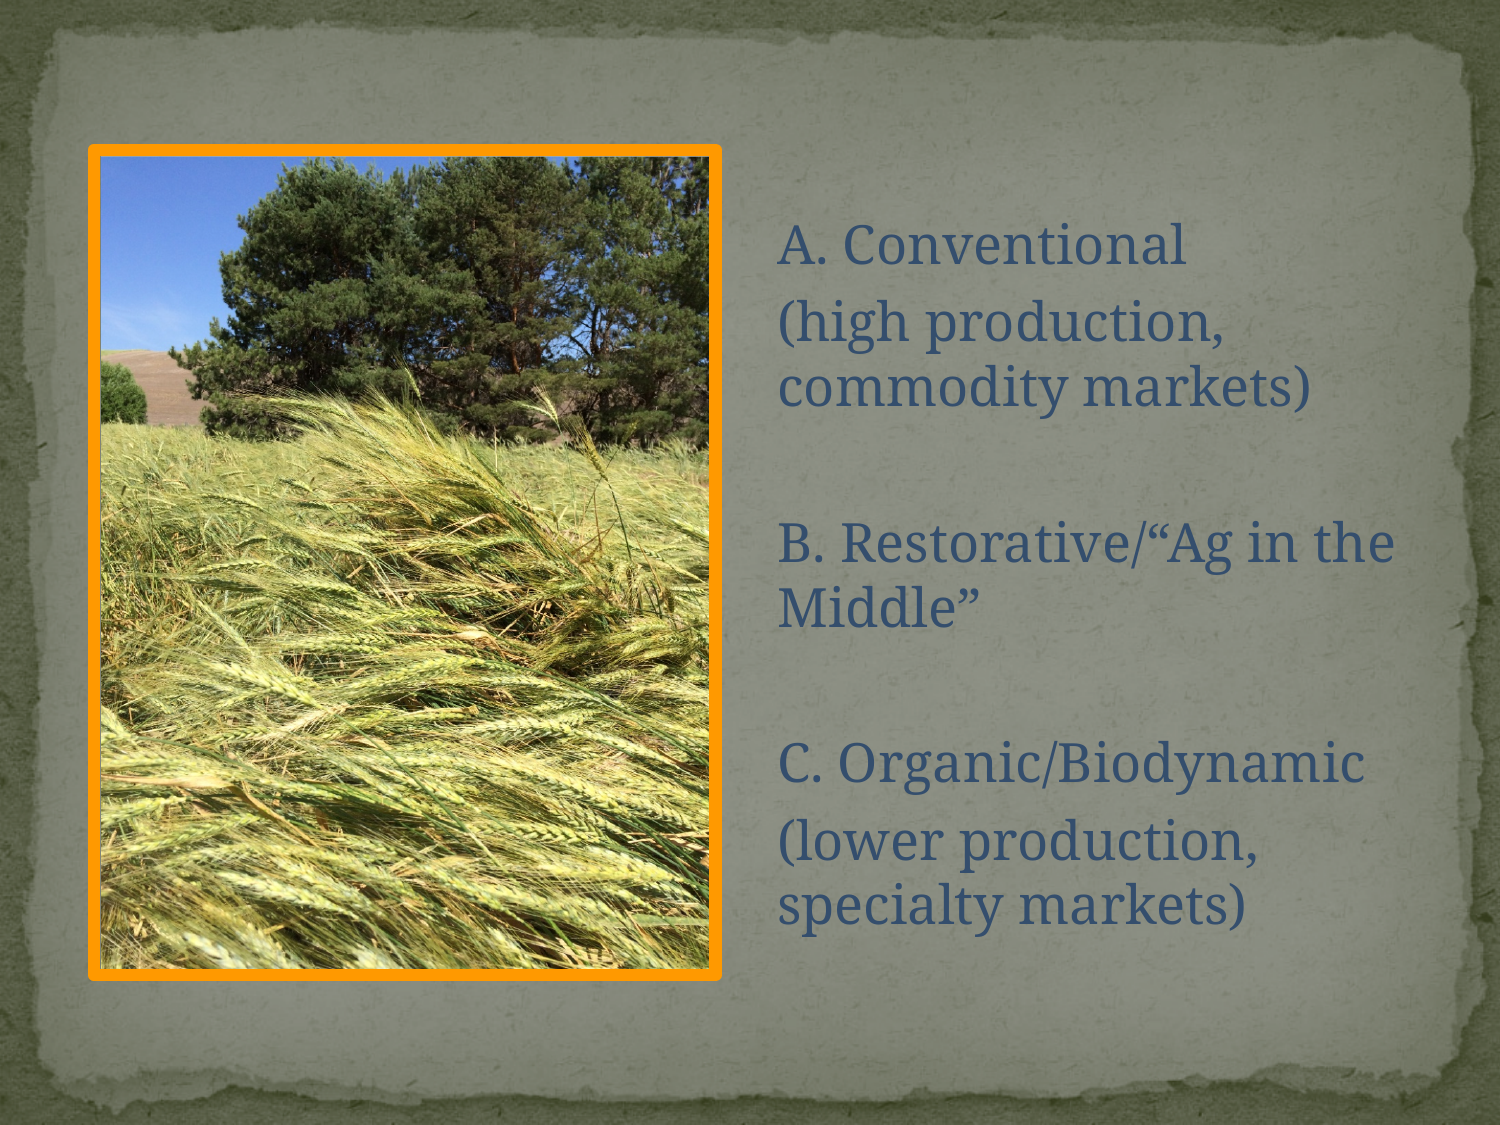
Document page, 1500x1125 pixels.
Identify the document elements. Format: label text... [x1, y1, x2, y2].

picture [101, 157, 709, 257]
list A. Conventional (high production, commodity markets) B. Restorative/“Ag in the Middle” C. Organic/Biodynamic (lower production, specialty markets) [762, 125, 1475, 1050]
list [1, 259, 811, 866]
picture [101, 869, 709, 968]
